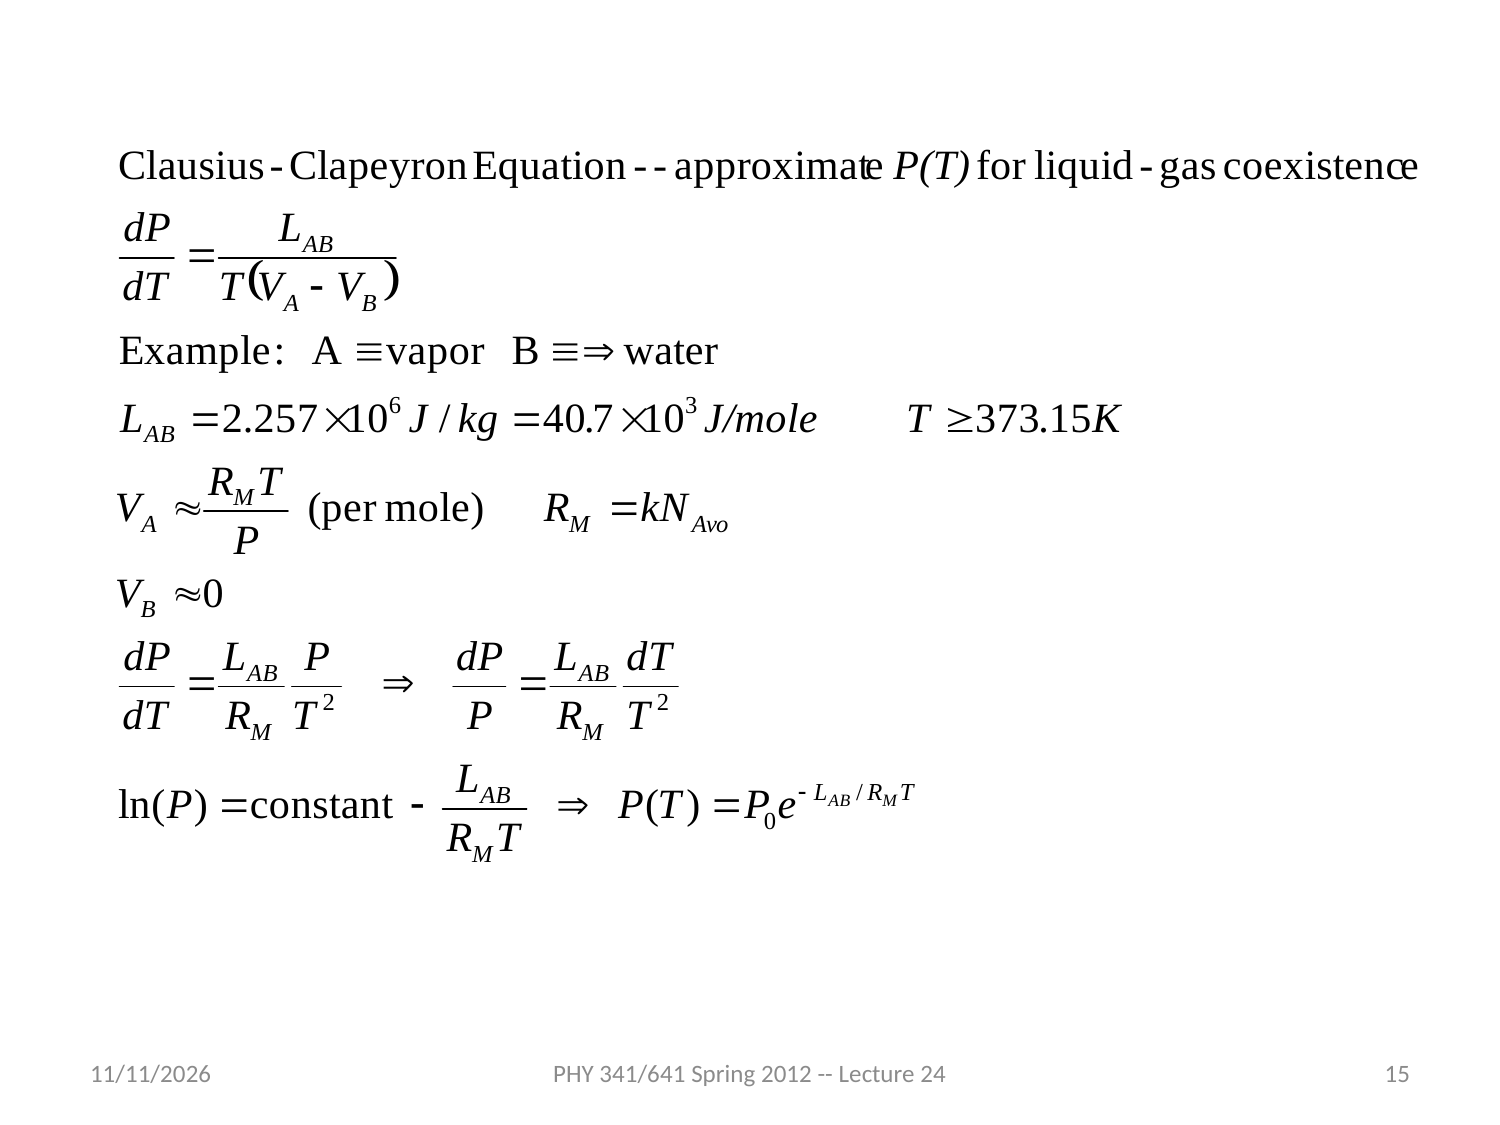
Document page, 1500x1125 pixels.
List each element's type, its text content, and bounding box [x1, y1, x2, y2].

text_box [112, 140, 1426, 872]
footer PHY 341/641 Spring 2012 -- Lecture 24 [512, 1042, 988, 1103]
slide_number 15 [1074, 1042, 1425, 1103]
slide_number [75, 1042, 425, 1103]
